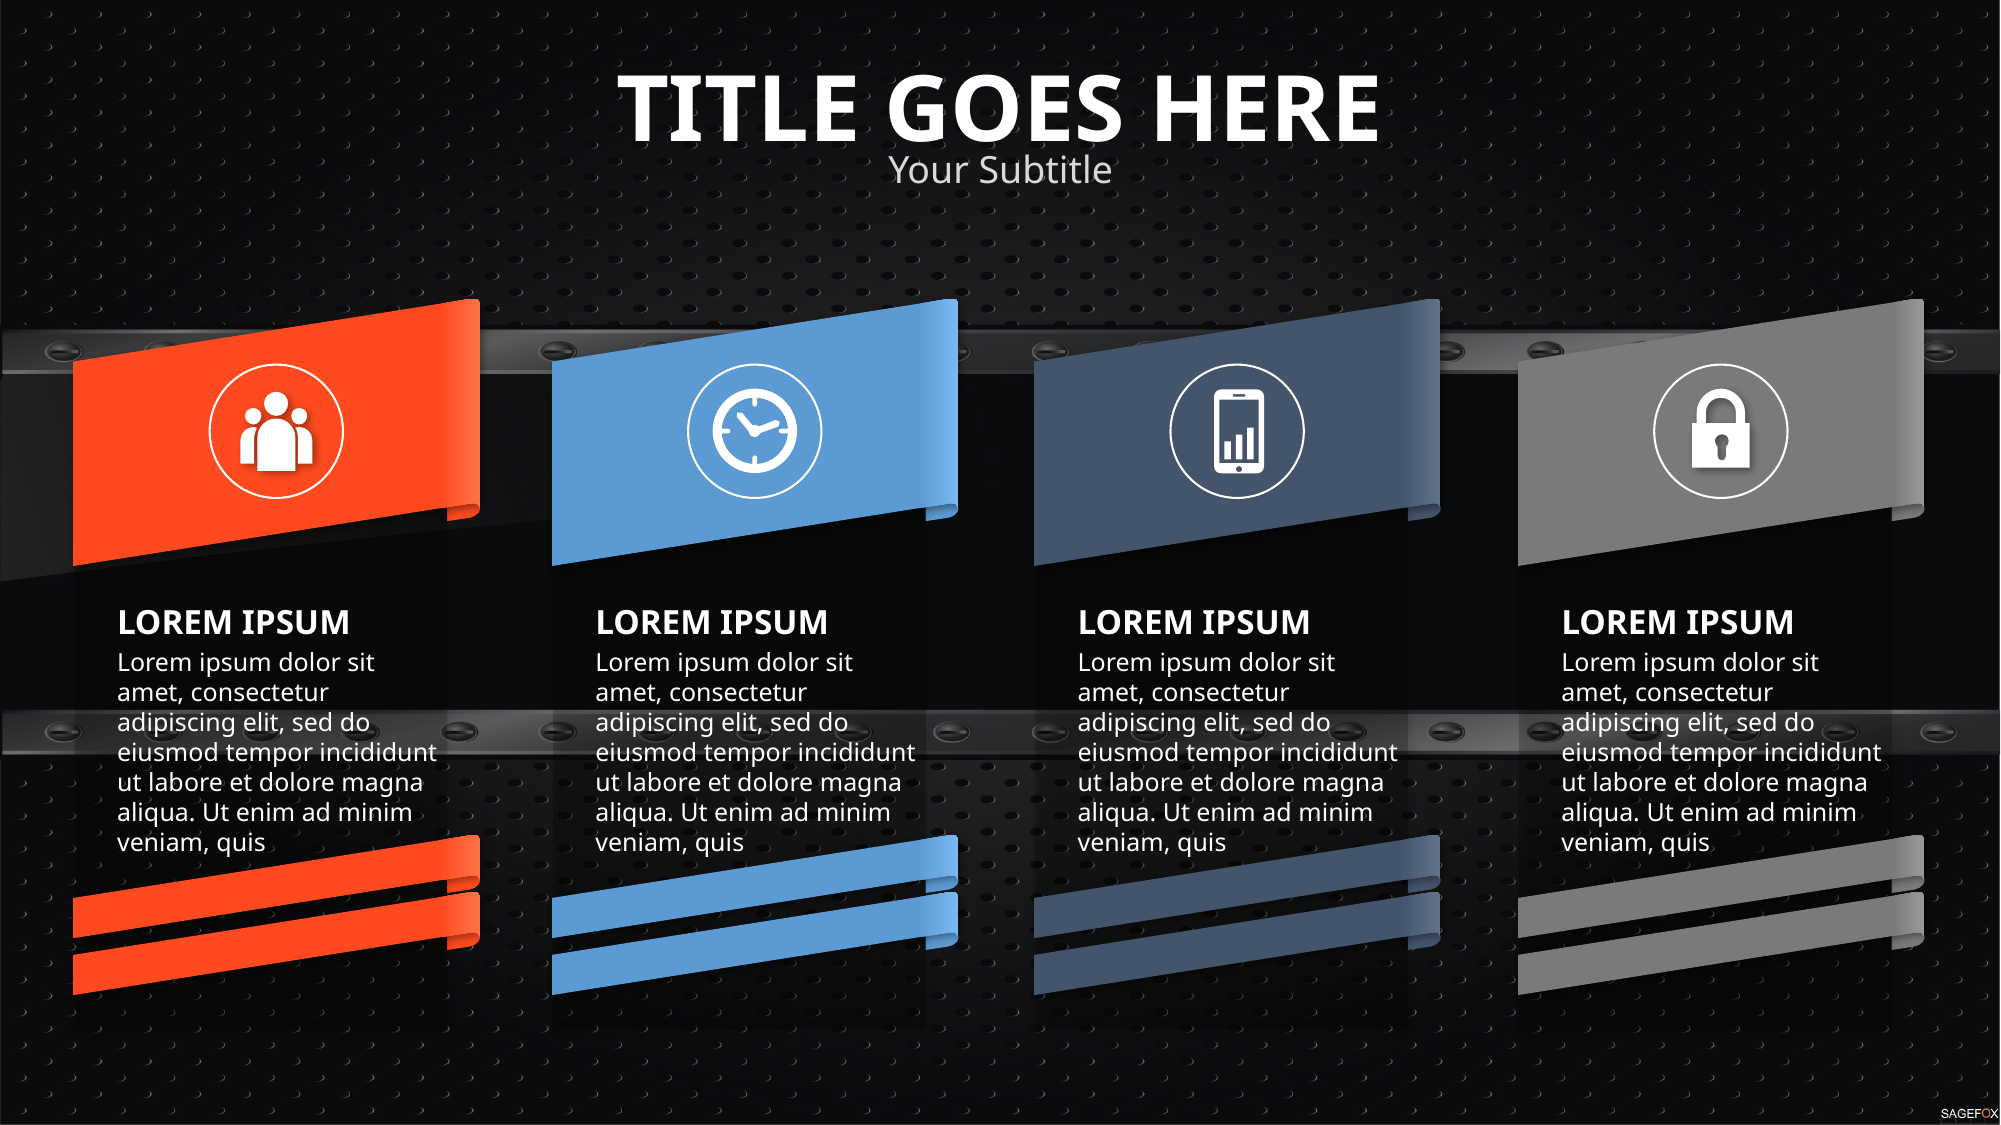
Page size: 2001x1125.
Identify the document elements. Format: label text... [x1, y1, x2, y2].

text_box [553, 519, 926, 897]
text_box [688, 364, 822, 498]
text_box [257, 418, 313, 471]
text_box [1420, 515, 1437, 520]
text_box [1170, 364, 1304, 498]
text_box [458, 515, 476, 520]
text_box [551, 835, 959, 939]
text_box [1903, 515, 1921, 520]
text_box [1692, 388, 1750, 468]
text_box [553, 947, 926, 1030]
text_box [245, 408, 262, 425]
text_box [712, 388, 798, 474]
text_box [1517, 891, 1925, 996]
text_box [74, 947, 448, 1030]
text_box [74, 890, 448, 954]
text_box [937, 886, 955, 891]
text_box [1420, 943, 1438, 949]
text_box [936, 515, 955, 520]
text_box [548, 42, 1452, 199]
text_box [74, 519, 448, 897]
text_box [240, 427, 257, 464]
text_box [1035, 947, 1409, 1030]
text_box [209, 364, 343, 498]
text_box [551, 298, 959, 567]
text_box [551, 891, 959, 996]
text_box [1654, 364, 1788, 498]
text_box LOREM IPSUM Lorem ipsum dolor sit amet, consectetur adipiscing elit, sed do eiusmod tempor incididunt ut labore et dolore magna aliqua. Ut enim ad minim veniam, quis [107, 596, 450, 862]
text_box [1517, 835, 1925, 939]
text_box [1519, 947, 1893, 1030]
text_box [459, 886, 476, 891]
text_box LOREM IPSUM Lorem ipsum dolor sit amet, consectetur adipiscing elit, sed do eiusmod tempor incididunt ut labore et dolore magna aliqua. Ut enim ad minim veniam, quis [585, 596, 928, 862]
text_box [1519, 519, 1893, 897]
text_box [1905, 886, 1921, 891]
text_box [1214, 389, 1264, 474]
text_box [291, 408, 308, 425]
text_box [1035, 890, 1409, 953]
text_box LOREM IPSUM Lorem ipsum dolor sit amet, consectetur adipiscing elit, sed do eiusmod tempor incididunt ut labore et dolore magna aliqua. Ut enim ad minim veniam, quis [1551, 596, 1895, 862]
text_box [1033, 298, 1441, 567]
text_box [457, 943, 477, 949]
text_box [1422, 886, 1437, 891]
text_box [263, 391, 289, 416]
text_box [73, 298, 480, 567]
text_box [1519, 890, 1893, 953]
text_box [1033, 891, 1441, 996]
text_box [935, 943, 956, 949]
text_box [1035, 519, 1409, 897]
picture [0, 0, 2001, 1125]
text_box [553, 890, 926, 953]
text_box [73, 891, 480, 996]
text_box LOREM IPSUM Lorem ipsum dolor sit amet, consectetur adipiscing elit, sed do eiusmod tempor incididunt ut labore et dolore magna aliqua. Ut enim ad minim veniam, quis [1067, 596, 1411, 862]
text_box [1903, 943, 1922, 949]
text_box [1517, 298, 1925, 567]
text_box [73, 835, 480, 939]
text_box [1033, 835, 1441, 939]
